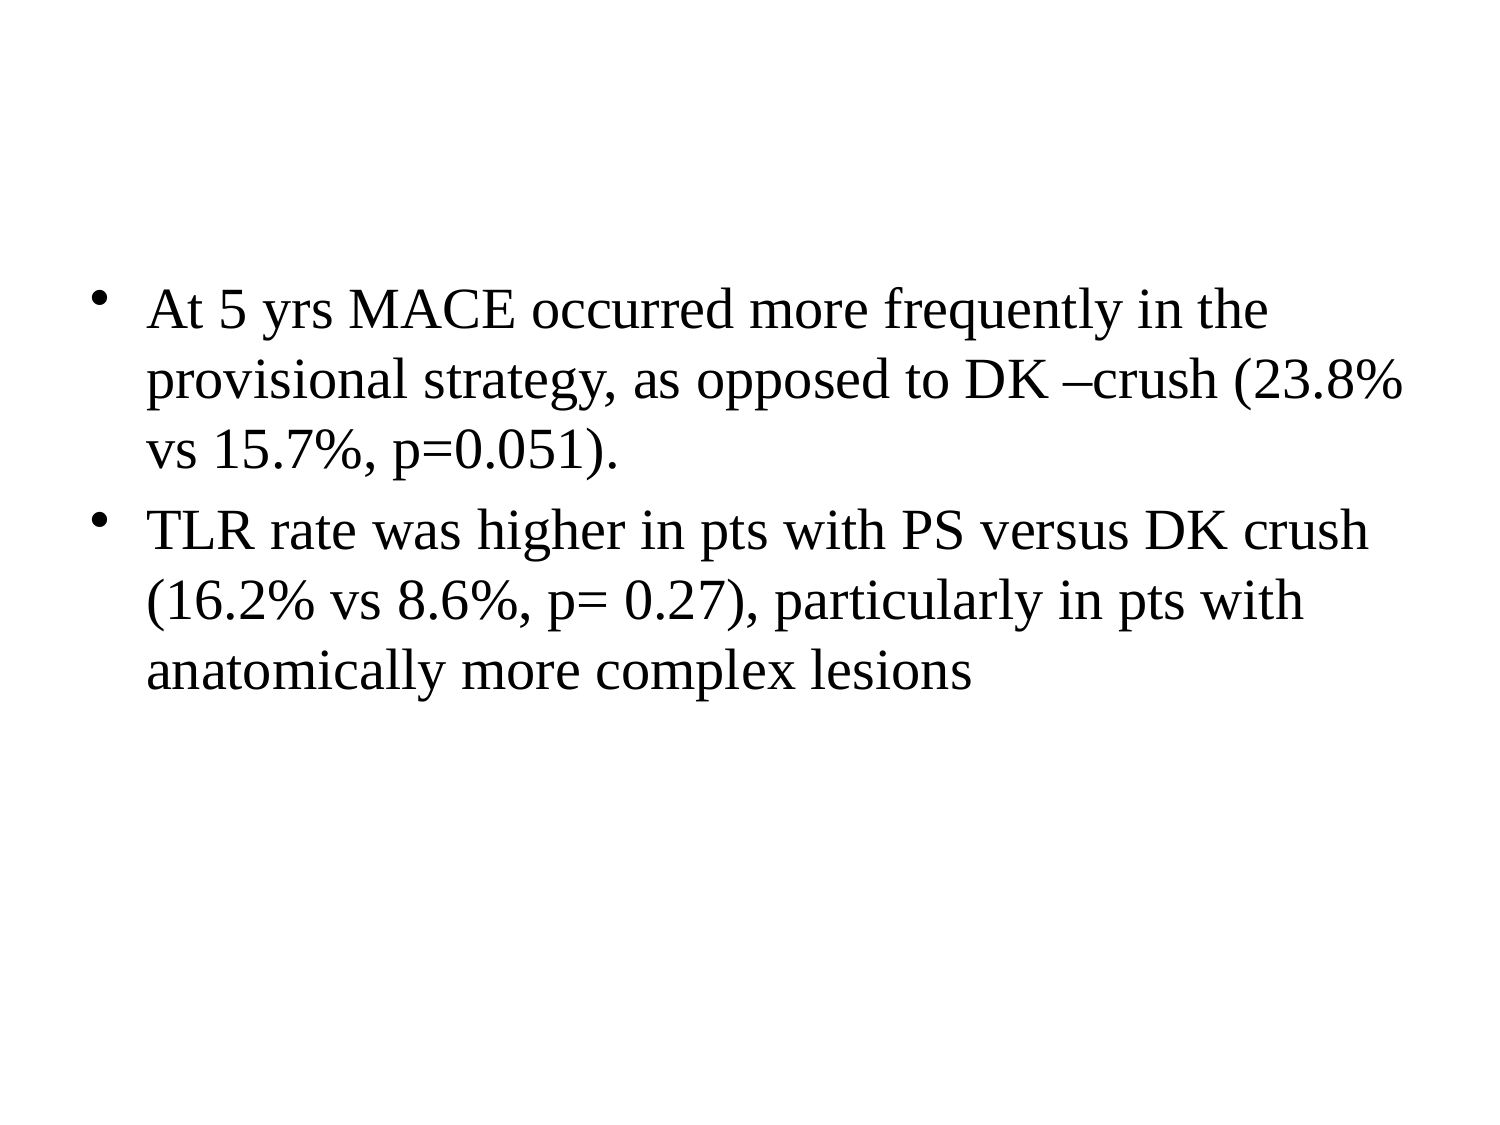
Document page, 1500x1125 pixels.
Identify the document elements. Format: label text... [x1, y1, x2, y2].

list At 5 yrs MACE occurred more frequently in the provisional strategy, as opposed to DK –crush (23.8% vs 15.7%, p=0.051). TLR rate was higher in pts with PS versus DK crush (16.2% vs 8.6%, p= 0.27), particularly in pts with anatomically more complex lesions [74, 262, 1426, 1006]
